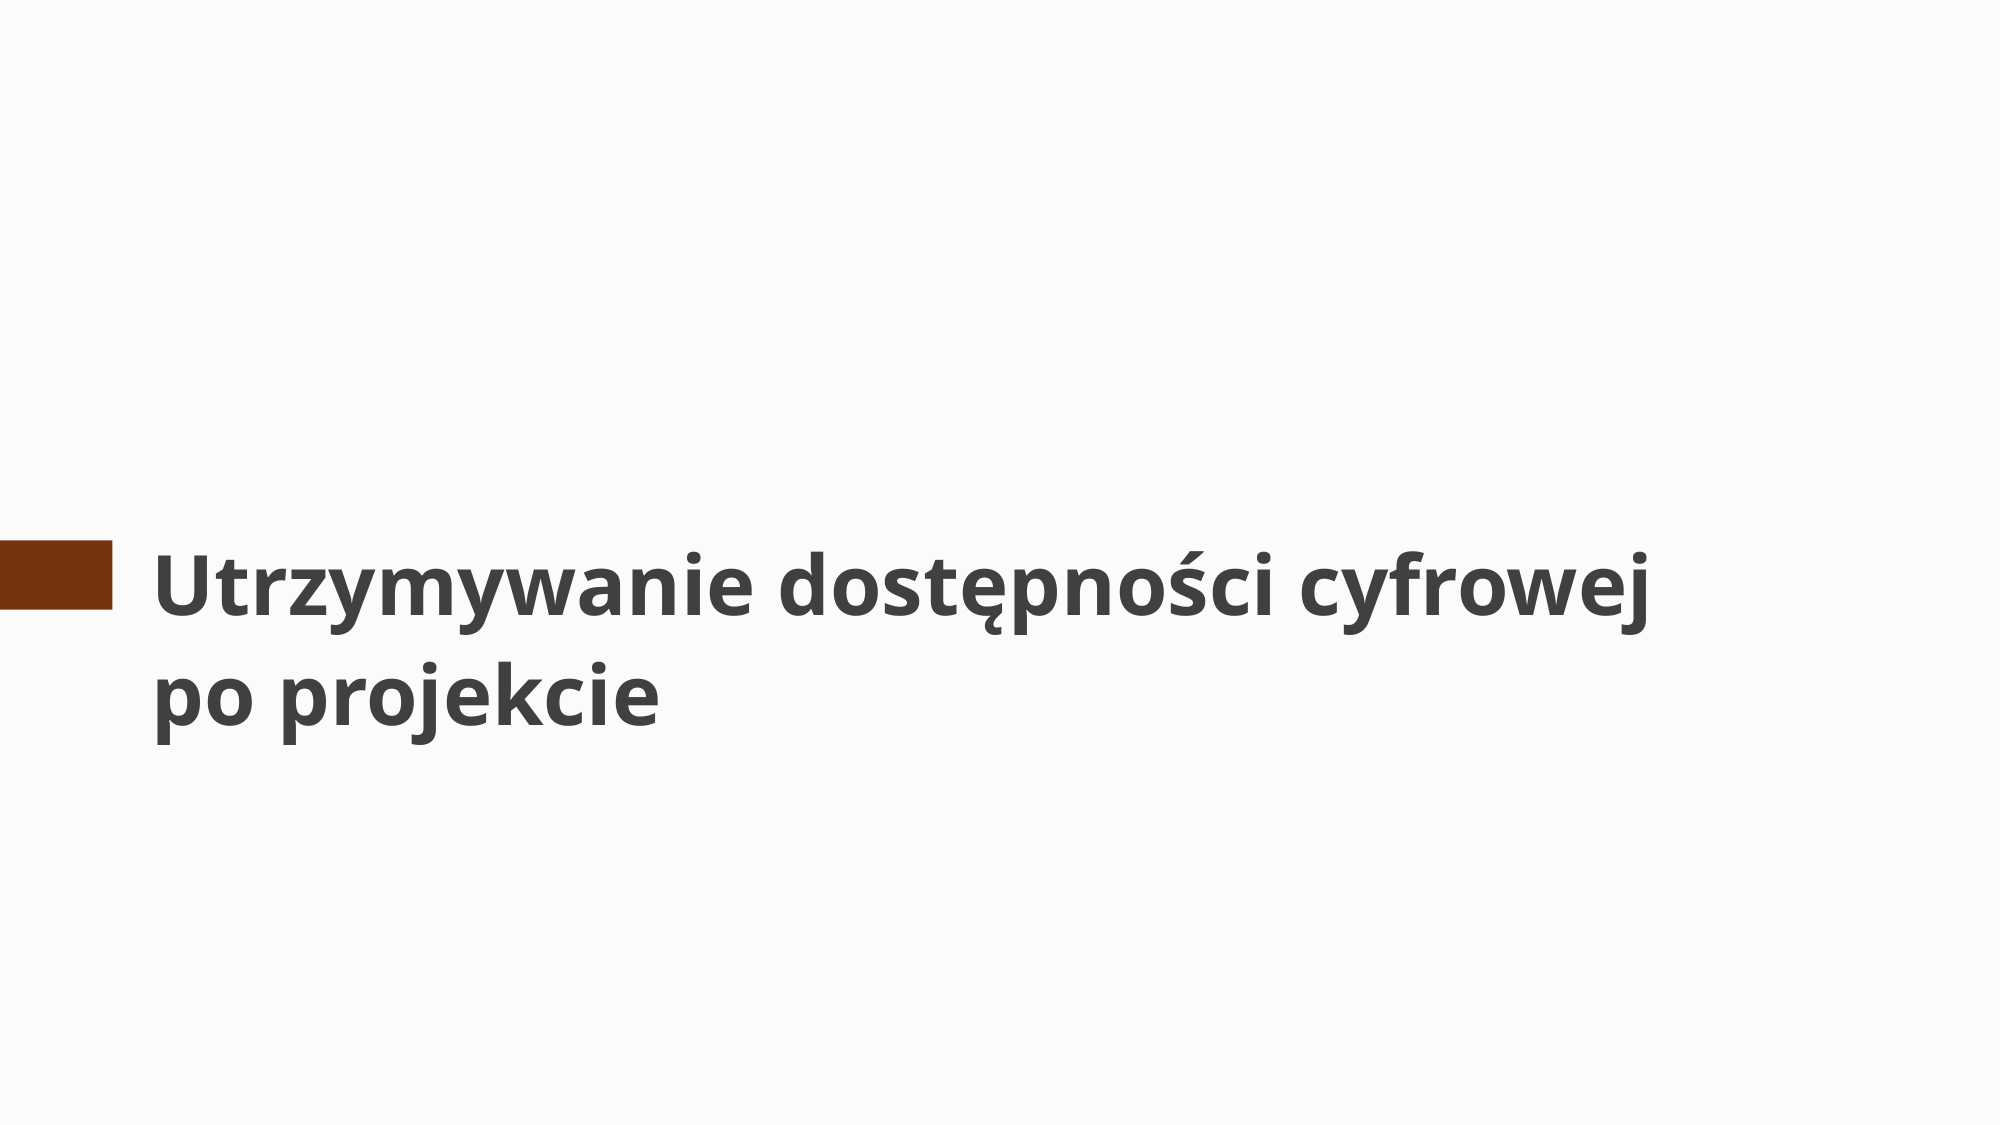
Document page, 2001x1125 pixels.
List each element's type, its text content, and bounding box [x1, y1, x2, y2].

title Utrzymywanie dostępności cyfrowej po projekcie [136, 514, 1862, 882]
